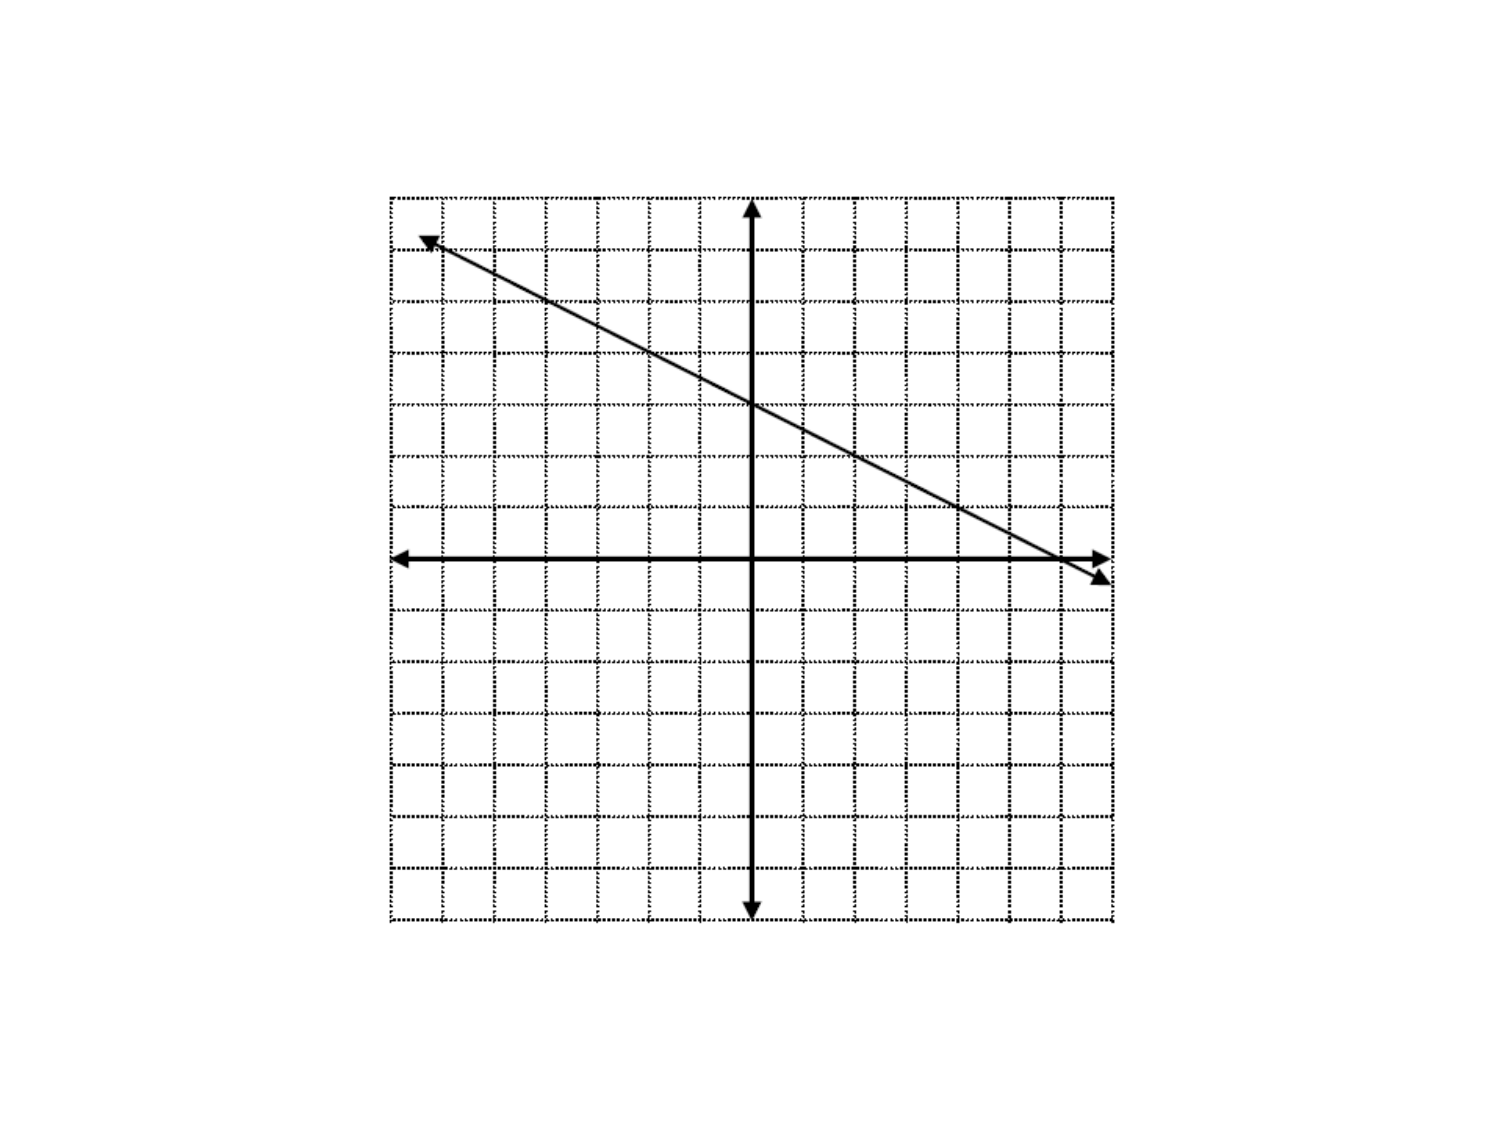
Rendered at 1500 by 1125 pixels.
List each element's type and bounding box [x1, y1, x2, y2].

picture [354, 172, 1146, 953]
